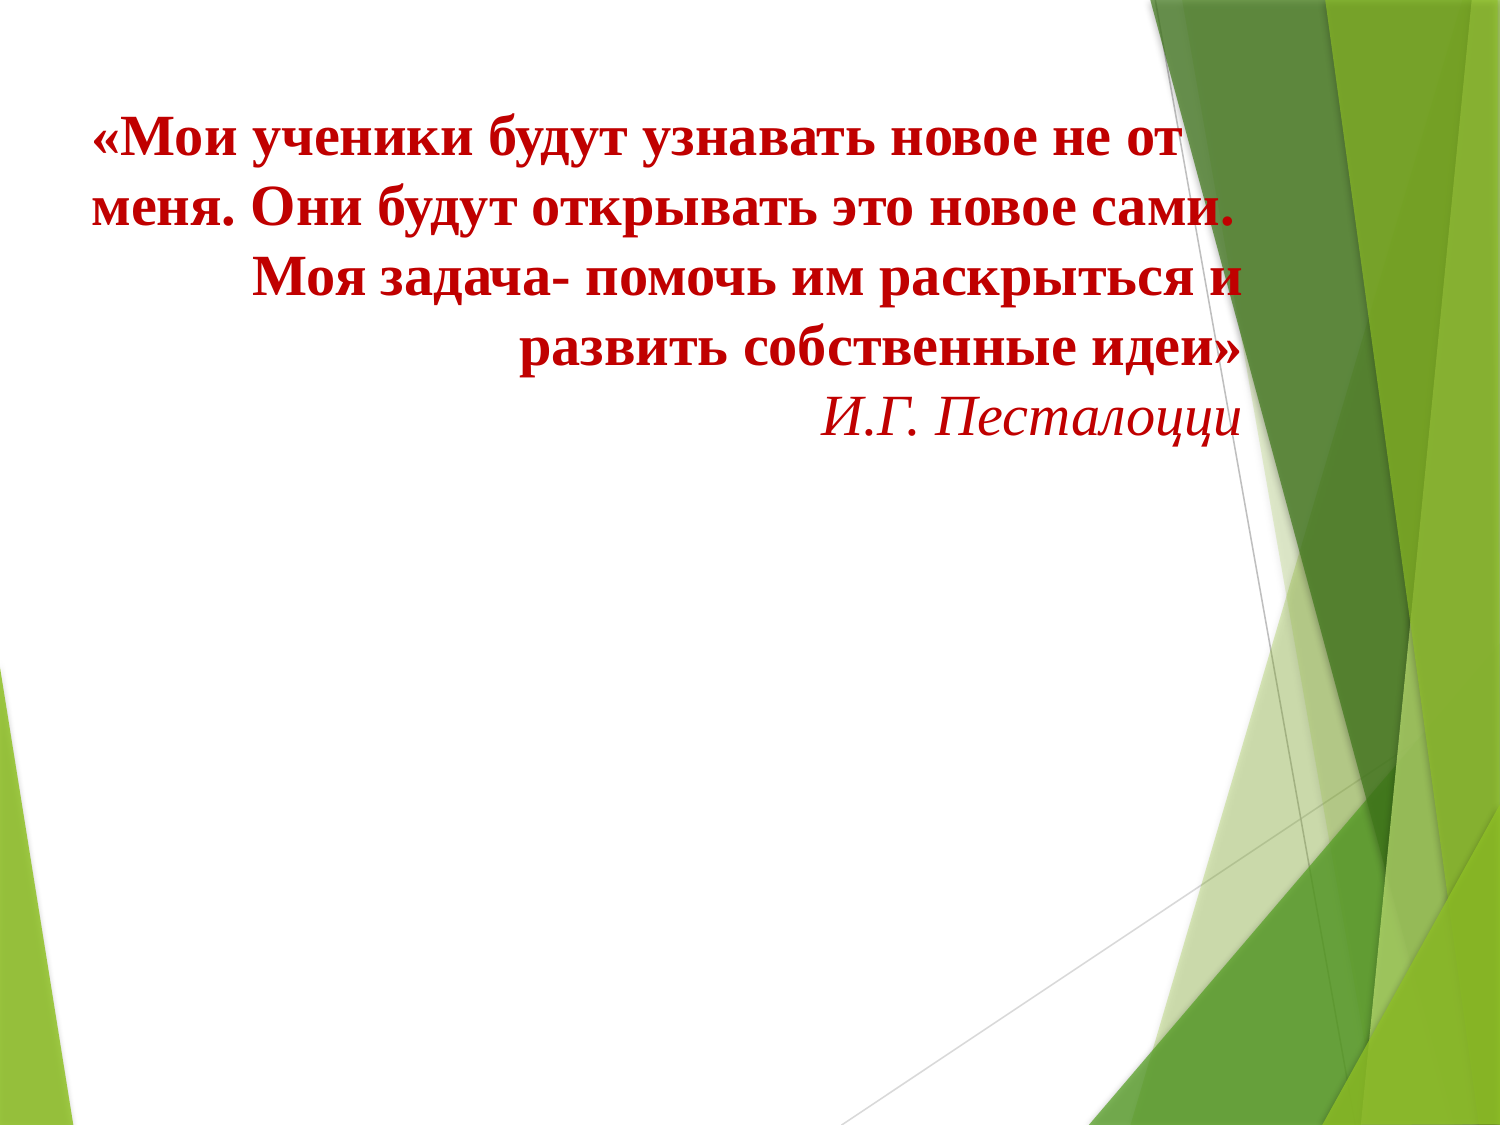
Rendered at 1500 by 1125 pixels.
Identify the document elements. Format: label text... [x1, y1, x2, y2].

text_box «Мои ученики будут узнавать новое не от меня. Они будут открывать это новое сами. Моя задача- помочь им раскрыться и развить собственные идеи» И.Г. Песталоцци [76, 90, 1258, 455]
